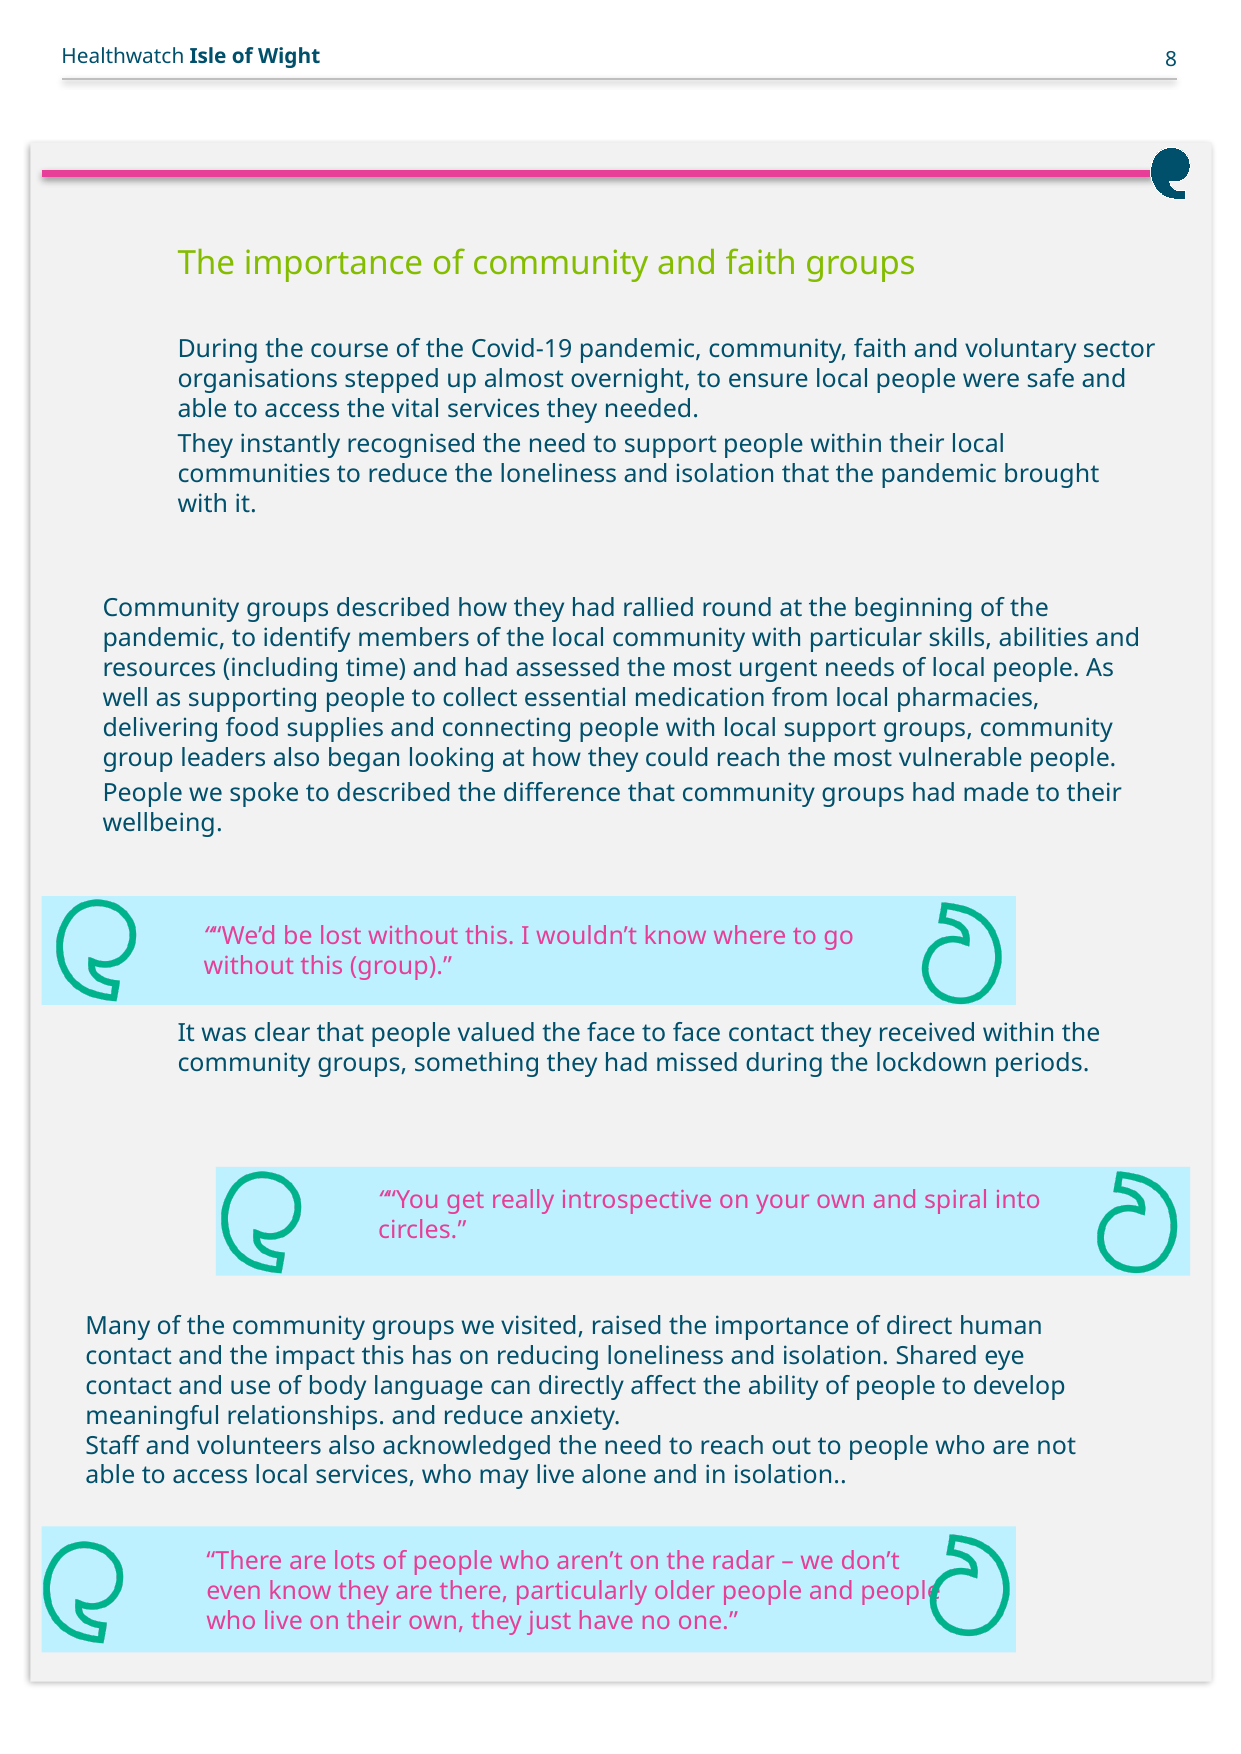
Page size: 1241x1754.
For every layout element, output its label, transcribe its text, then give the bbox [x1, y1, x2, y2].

text_box [151, 894, 1018, 1007]
text_box ““You get really introspective on your own and spiral into circles.” [363, 1176, 1072, 1267]
picture [28, 1537, 139, 1647]
text_box [1150, 147, 1191, 200]
picture [41, 895, 151, 1005]
text_box ““We’d be lost without this. I wouldn’t know where to go without this (group).” [188, 911, 898, 1084]
picture [906, 898, 1017, 1008]
text_box [187, 1537, 897, 1709]
text_box Many of the community groups we visited, raised the importance of direct human contact and the impact this has on reducing loneliness and isolation. Shared eye contact and use of body language can directly affect the ability of people to develop meaningful relationships. and reduce anxiety. Staff and volunteers also acknowledged the need to reach out to people who are not able to access local services, who may live alone and in isolation.. [70, 1272, 1098, 1497]
picture [1082, 1167, 1192, 1278]
text_box [314, 1165, 1192, 1272]
text_box [30, 142, 1212, 1682]
text_box The importance of community and faith groups During the course of the Covid-19 pandemic, community, faith and voluntary sector organisations stepped up almost overnight, to ensure local people were safe and able to access the vital services they needed. They instantly recognised the need to support people within their local communities to reduce the loneliness and isolation that the pandemic brought with it. Community groups described how they had rallied round at the beginning of the pandemic, to identify members of the local community with particular skills, abilities and resources (including time) and had assessed the most urgent needs of local people. As well as supporting people to collect essential medication from local pharmacies, delivering food supplies and connecting people with local support groups, community group leaders also began looking at how they could reach the most vulnerable people. People we spoke to described the difference that community groups had made to their wellbeing. It was clear that people valued the face to face contact they received within the community groups, something they had missed during the lockdown periods. [87, 240, 1173, 891]
text_box “There are lots of people who aren’t on the radar – we don’t even know they are there, particularly older people and people who live on their own, they just have no one.” [39, 1524, 1018, 1655]
picture [206, 1167, 316, 1277]
picture [914, 1530, 1025, 1641]
